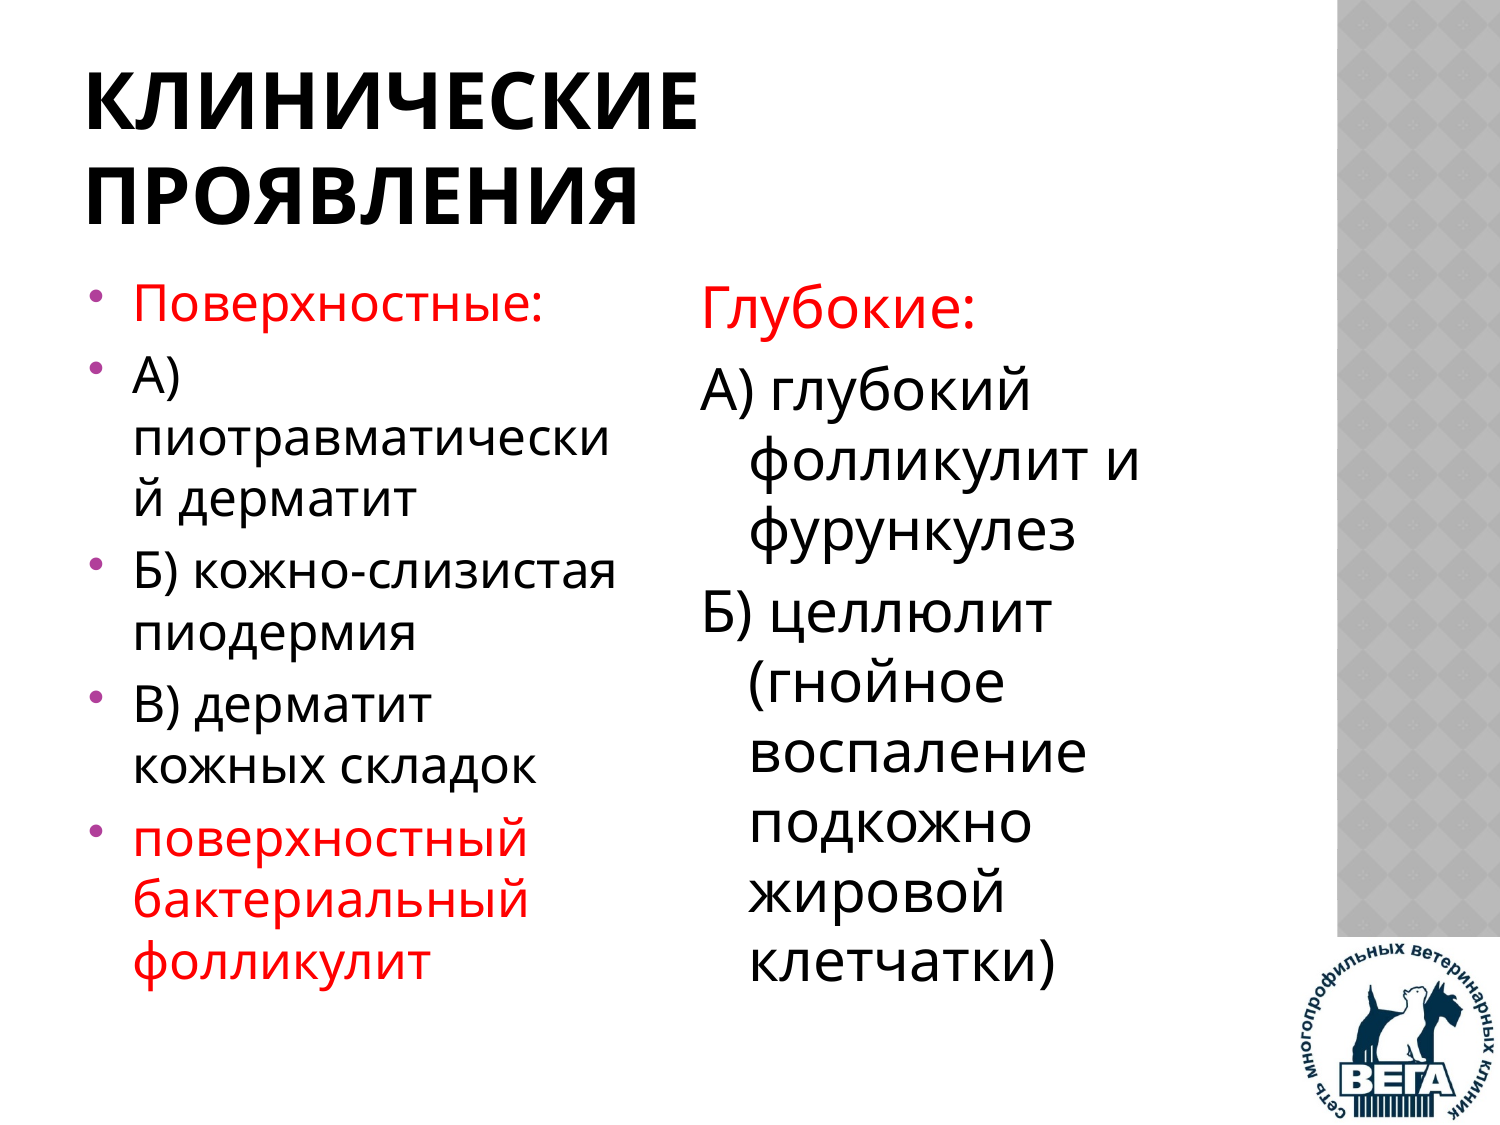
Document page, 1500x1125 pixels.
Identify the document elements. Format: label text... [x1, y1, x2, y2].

picture [1300, 937, 1500, 1125]
title Клинические проявления [75, 52, 1263, 240]
list Поверхностные: А) пиотравматический дерматит Б) кожно-слизистая пиодермия В) дерматит кожных складок поверхностный бактериальный фолликулит [75, 262, 653, 1005]
list Глубокие: А) глубокий фолликулит и фурункулез Б) целлюлит (гнойное воспаление подкожно жировой клетчатки) [685, 262, 1263, 1005]
